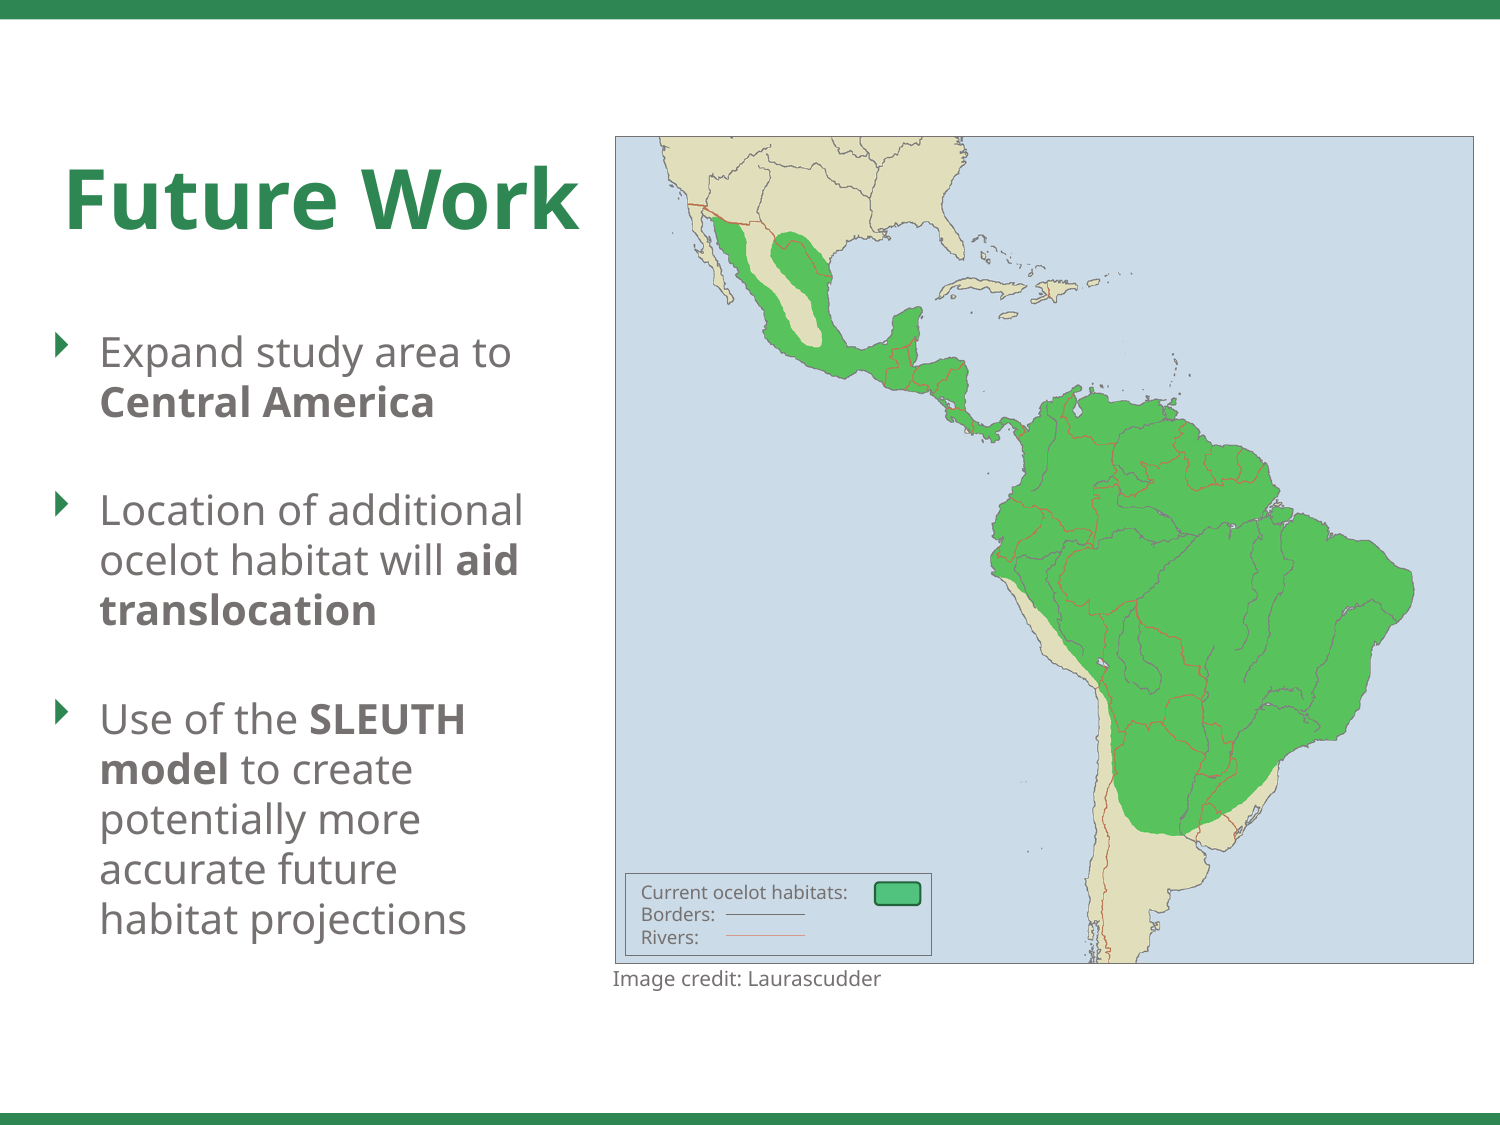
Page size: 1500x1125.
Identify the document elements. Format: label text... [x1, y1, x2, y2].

text_box Image credit: Laurascudder [598, 958, 1170, 998]
list Future Work [47, 124, 599, 256]
text_box Expand study area to Central America Location of additional ocelot habitat will aid translocation Use of the SLEUTH model to create potentially more accurate future habitat projections [28, 318, 563, 1005]
picture [616, 137, 1473, 963]
